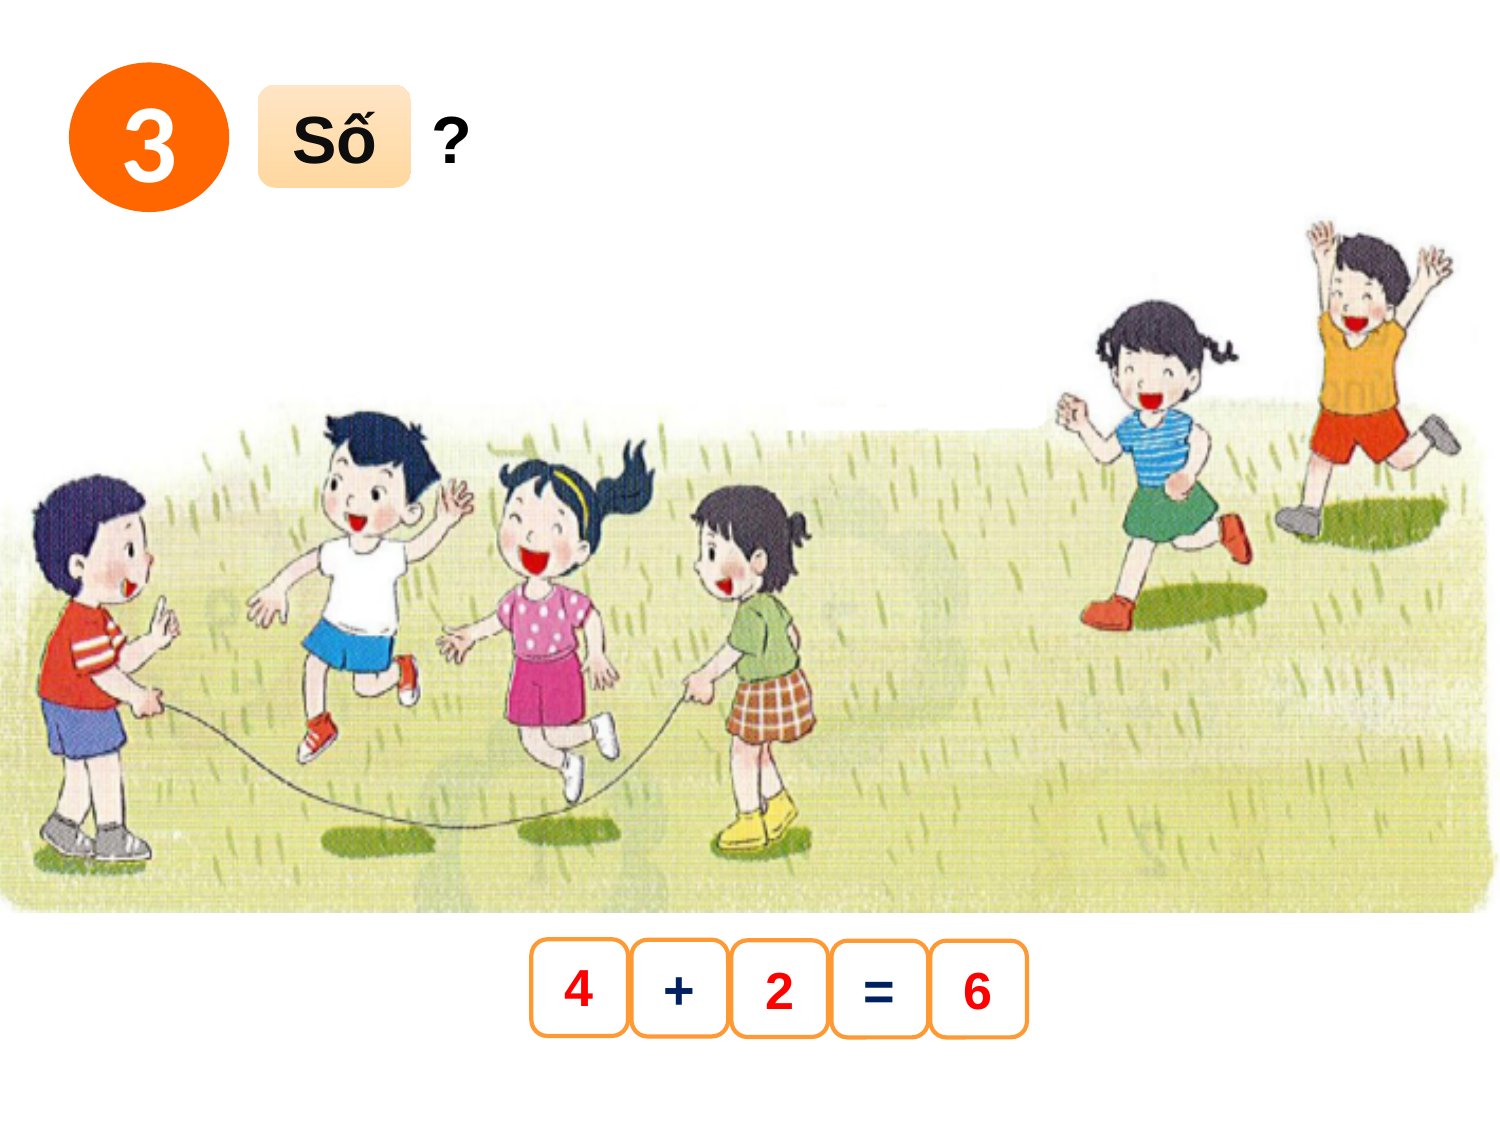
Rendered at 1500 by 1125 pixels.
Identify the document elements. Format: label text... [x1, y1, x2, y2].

text_box Số [261, 184, 408, 190]
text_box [531, 939, 1028, 1038]
picture [0, 211, 1500, 913]
text_box 3 [66, 60, 215, 210]
text_box Số [261, 82, 409, 89]
text_box ? [157, 89, 513, 184]
